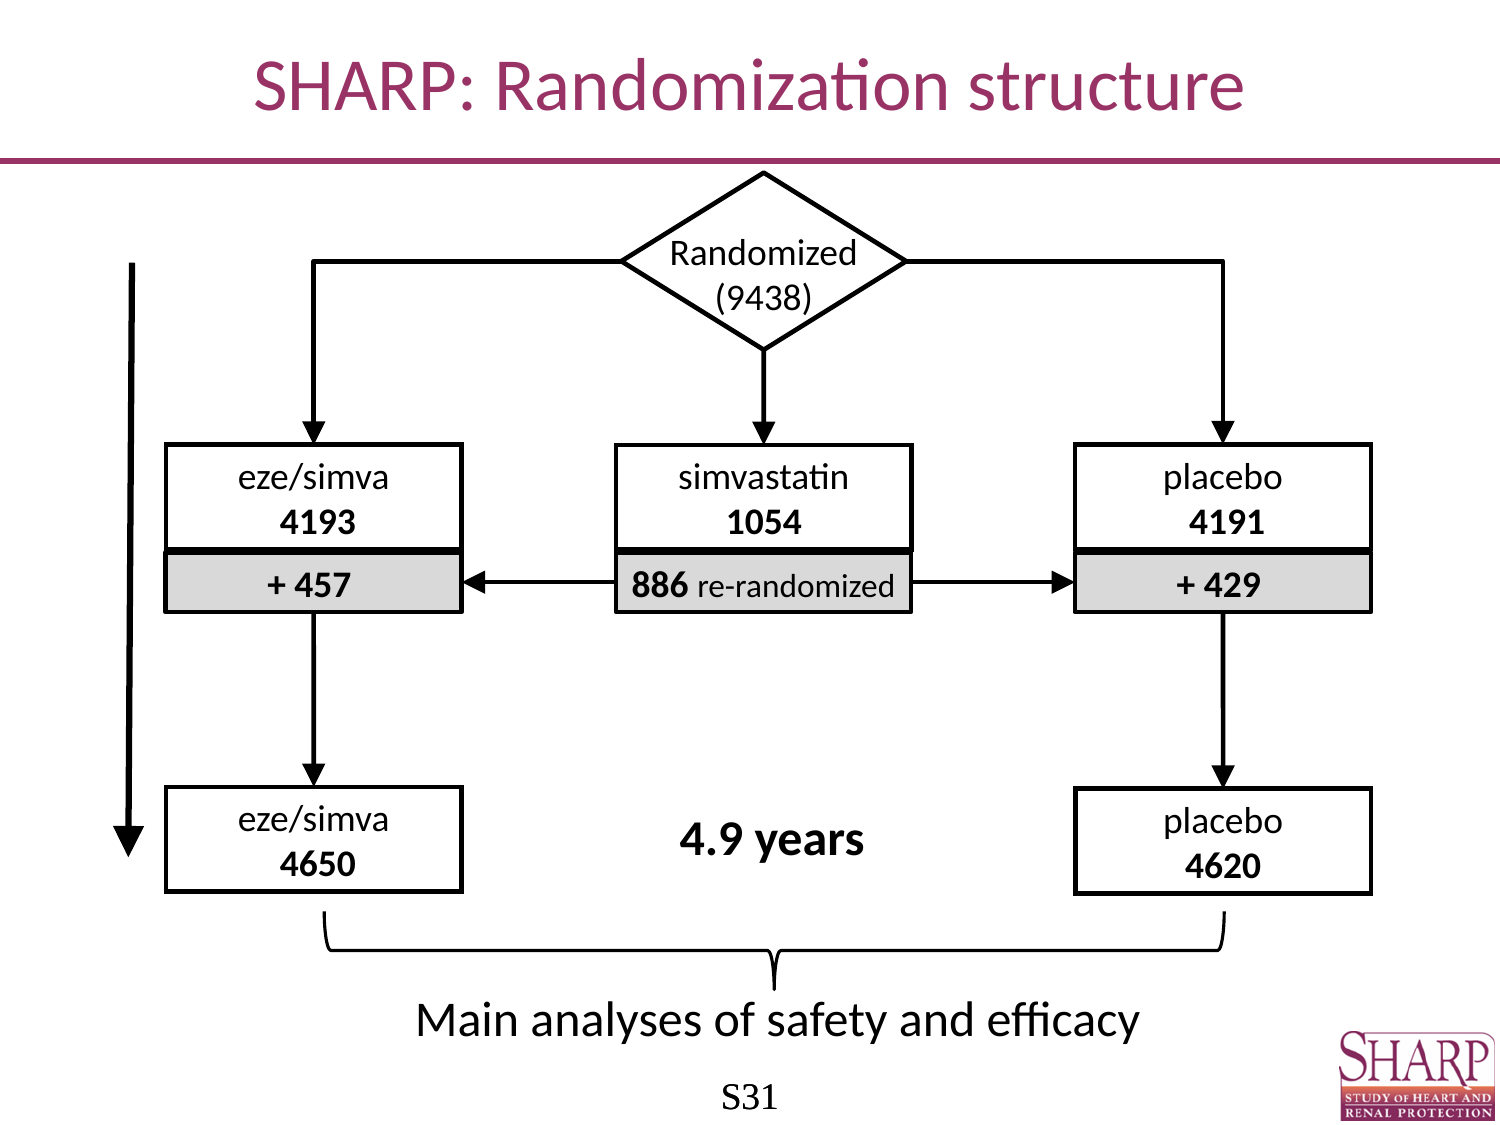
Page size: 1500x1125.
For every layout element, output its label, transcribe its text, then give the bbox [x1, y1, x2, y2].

text_box + 429 [1074, 552, 1371, 612]
text_box eze/simva 4193 [165, 444, 462, 550]
title SHARP: Randomization structure [0, 0, 1500, 162]
text_box [324, 911, 1225, 990]
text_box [905, 260, 1224, 445]
text_box + 457 [165, 552, 462, 612]
text_box placebo 4620 [1075, 788, 1372, 894]
text_box Main analyses of safety and efficacy [376, 978, 1179, 1054]
text_box 886 re-randomized [616, 552, 912, 612]
picture [1339, 1031, 1495, 1121]
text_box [128, 262, 133, 858]
text_box Randomized (9438) [621, 220, 906, 326]
text_box simvastatin 1054 [615, 444, 912, 550]
text_box [721, 326, 806, 351]
text_box eze/simva 4650 [165, 786, 462, 892]
text_box 4.9 years [664, 798, 913, 873]
text_box placebo 4191 [1074, 444, 1371, 549]
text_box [313, 260, 622, 446]
text_box [683, 170, 844, 220]
